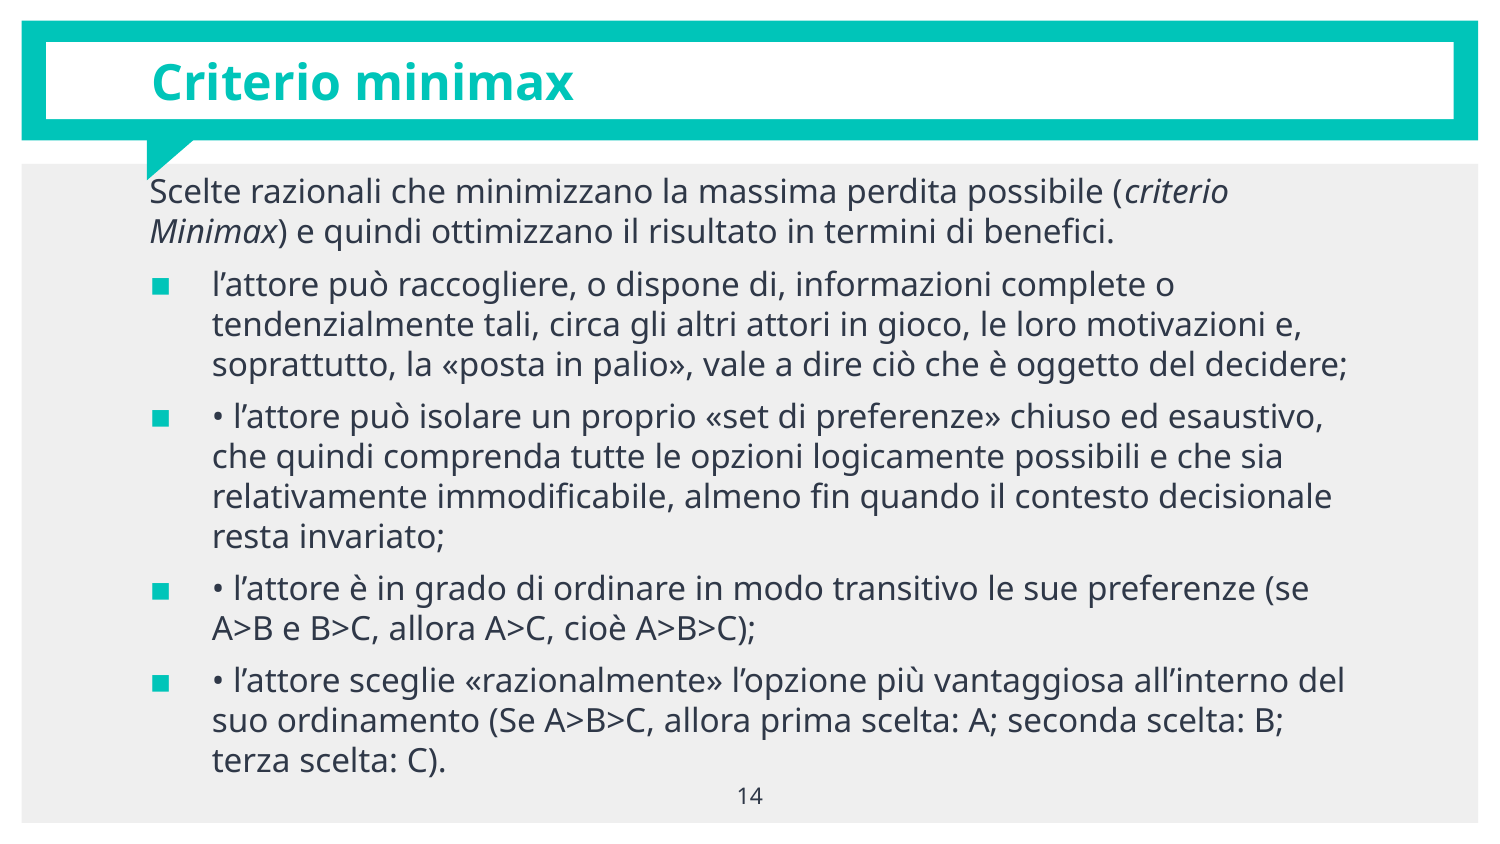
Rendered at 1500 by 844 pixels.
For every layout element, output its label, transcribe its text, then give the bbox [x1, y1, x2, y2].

slide_number 14 [705, 766, 795, 832]
list Scelte razionali che minimizzano la massima perdita possibile (criterio Minimax) e quindi ottimizzano il risultato in termini di benefici. l’attore può raccogliere, o dispone di, informazioni complete o tendenzialmente tali, circa gli altri attori in gioco, le loro motivazioni e, soprattutto, la «posta in palio», vale a dire ciò che è oggetto del decidere; • l’attore può isolare un proprio «set di preferenze» chiuso ed esaustivo, che quindi comprenda tutte le opzioni logicamente possibili e che sia relativamente immodificabile, almeno fin quando il contesto decisionale resta invariato; • l’attore è in grado di ordinare in modo transitivo le sue preferenze (se A>B e B>C, allora A>C, cioè A>B>C); • l’attore sceglie «razionalmente» l’opzione più vantaggiosa all’interno del suo ordinamento (Se A>B>C, allora prima scelta: A; seconda scelta: B; terza scelta: C). [121, 155, 1375, 767]
title Criterio minimax [136, 20, 1441, 141]
